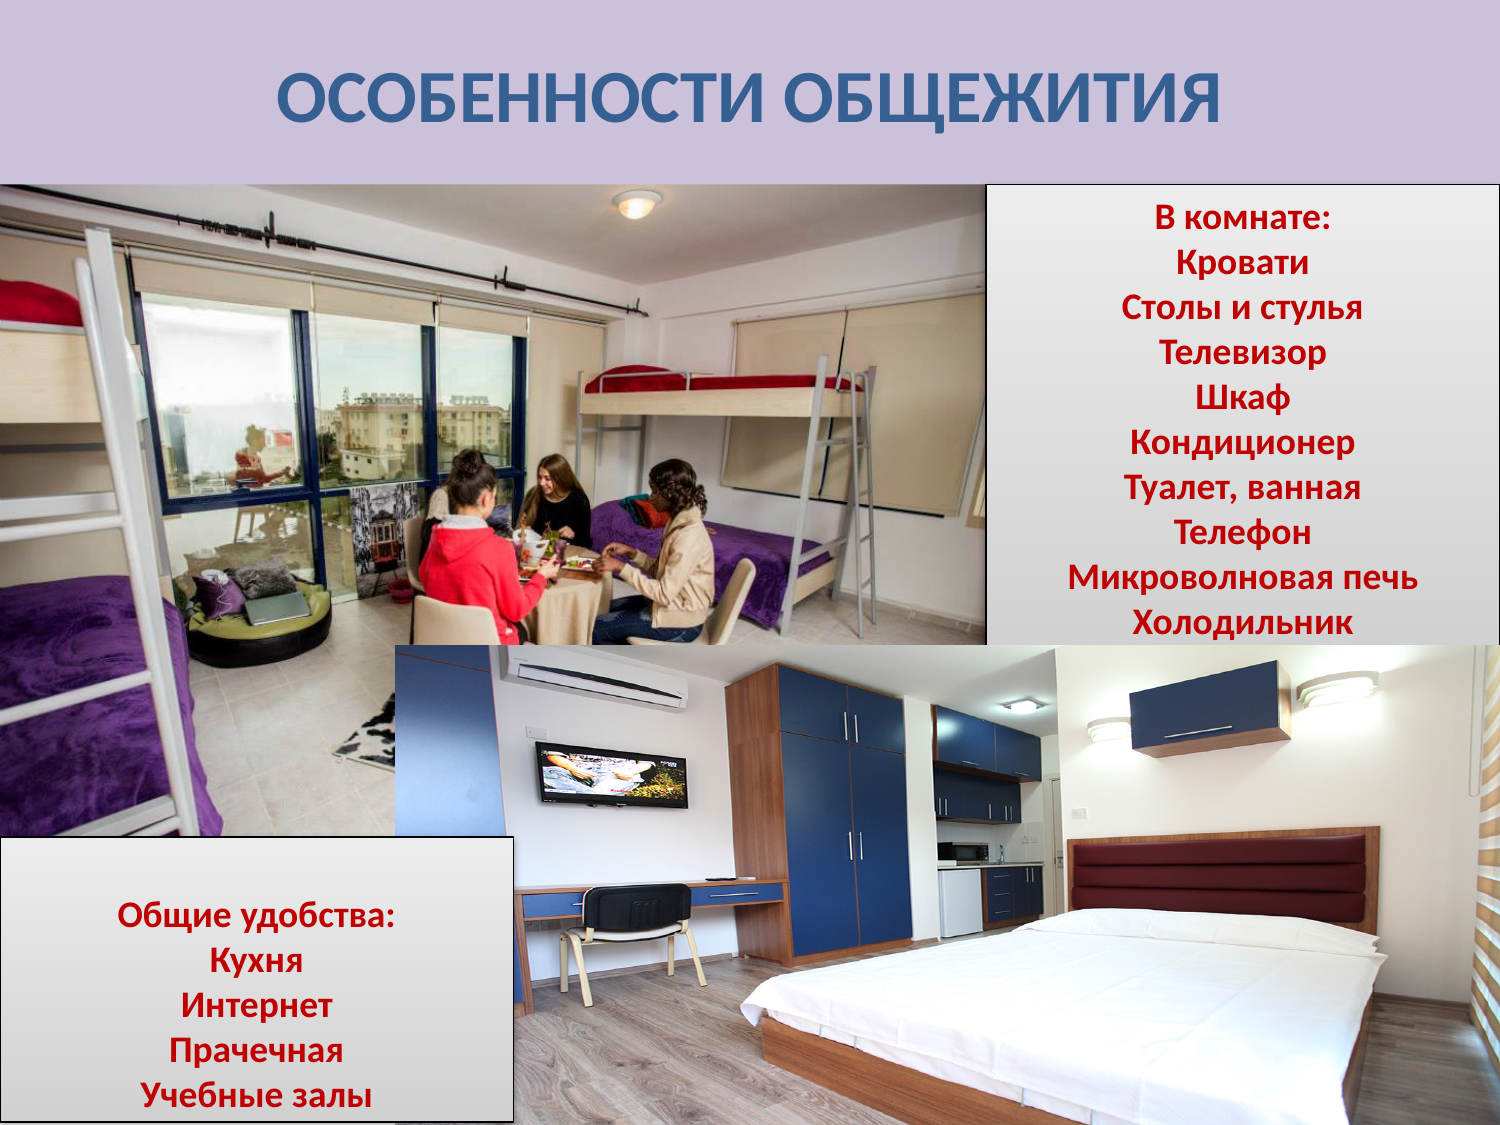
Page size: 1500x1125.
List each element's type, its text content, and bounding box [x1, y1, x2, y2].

picture [395, 644, 1500, 1125]
text_box В комнате: Кровати Столы и стулья Телевизор Шкаф Кондиционер Туалет, ванная Телефон Микроволновая печь Холодильник [987, 184, 1500, 644]
text_box Общие удобства: Кухня Интернет Прачечная Учебные залы [0, 866, 390, 1123]
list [0, 184, 987, 858]
title ОСОБЕННОСТИ ОБЩЕЖИТИЯ [0, 0, 1500, 183]
